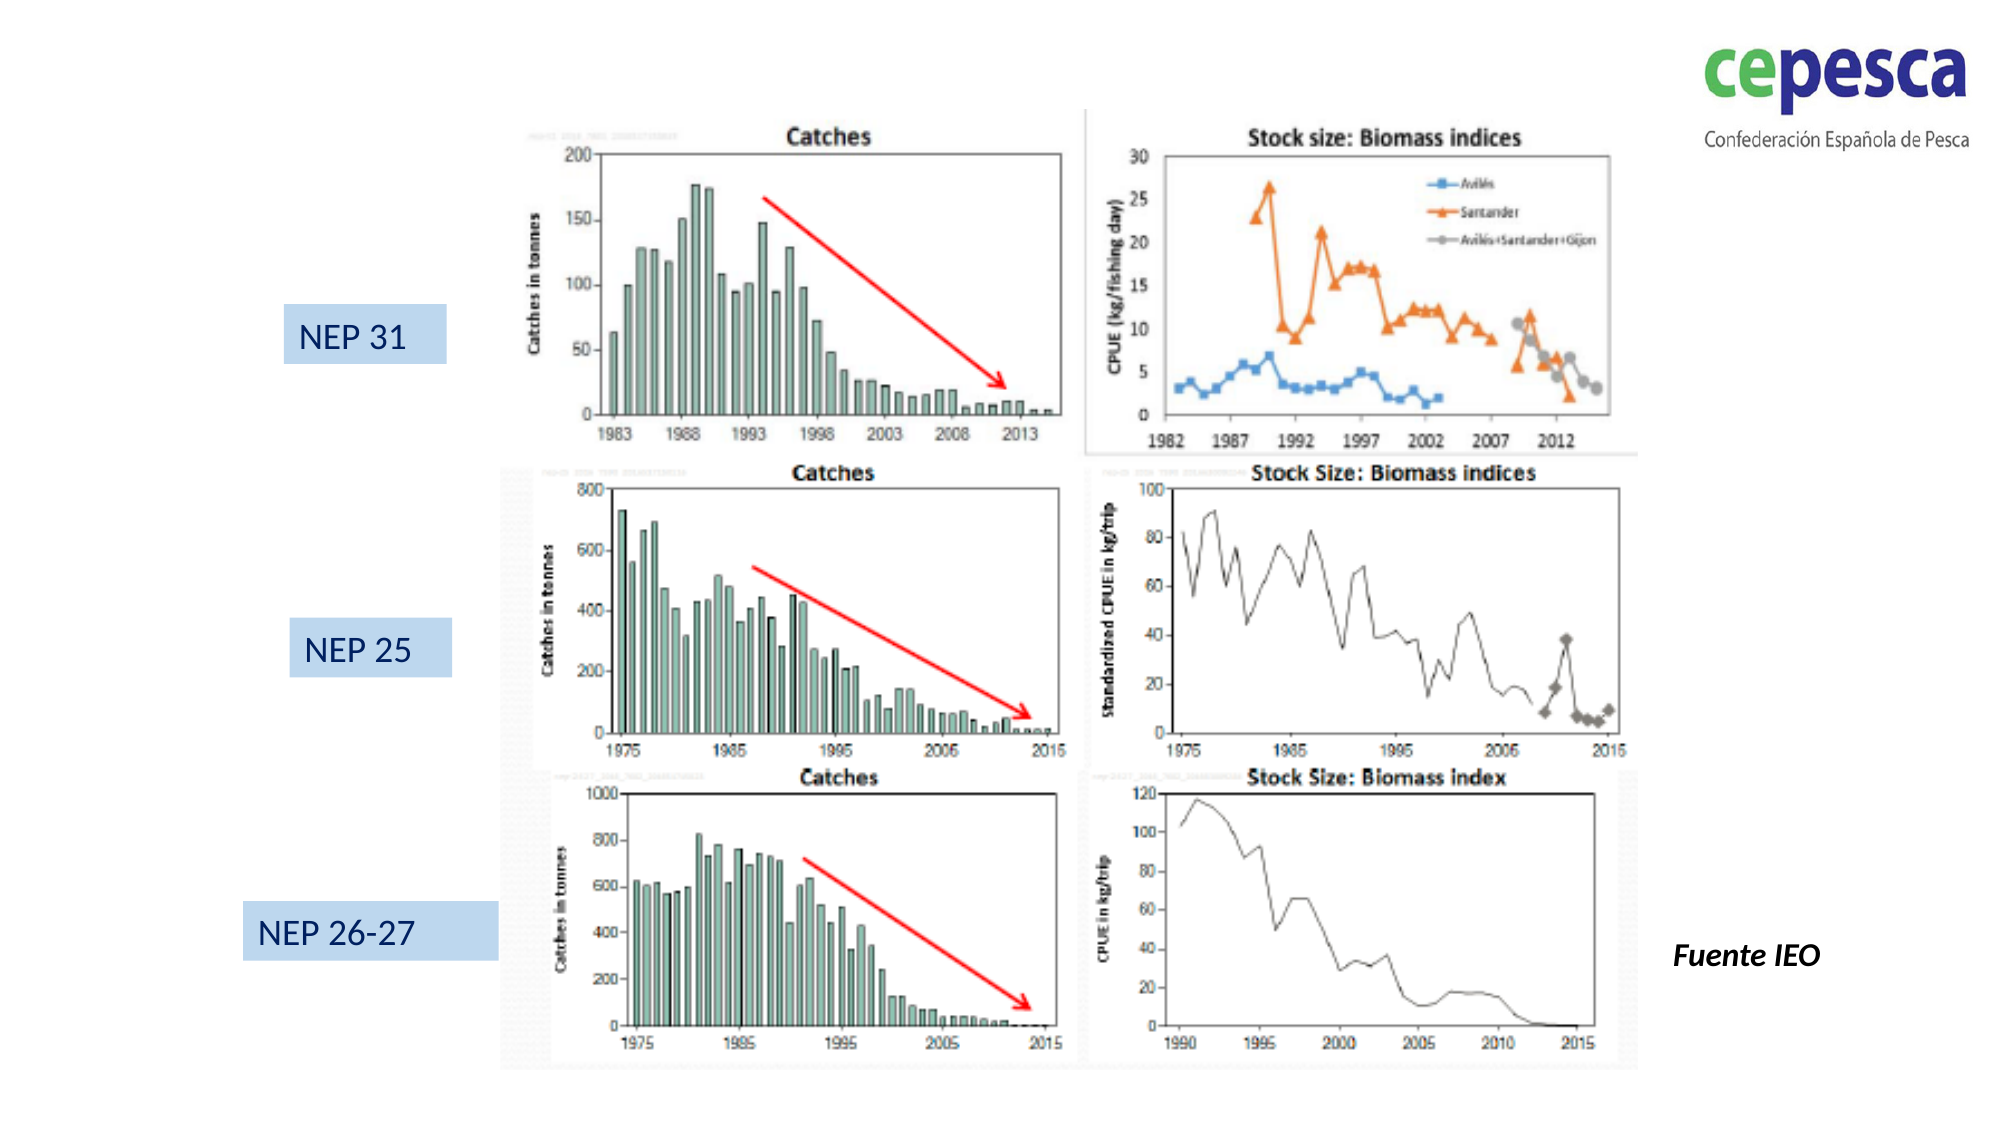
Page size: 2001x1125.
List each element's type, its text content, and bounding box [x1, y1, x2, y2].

picture [500, 109, 1638, 1070]
text_box NEP 26-27 [243, 901, 499, 961]
text_box NEP 25 [289, 617, 453, 678]
text_box Fuente IEO [1658, 925, 1915, 980]
text_box NEP 31 [283, 304, 447, 364]
picture [1696, 0, 1977, 190]
